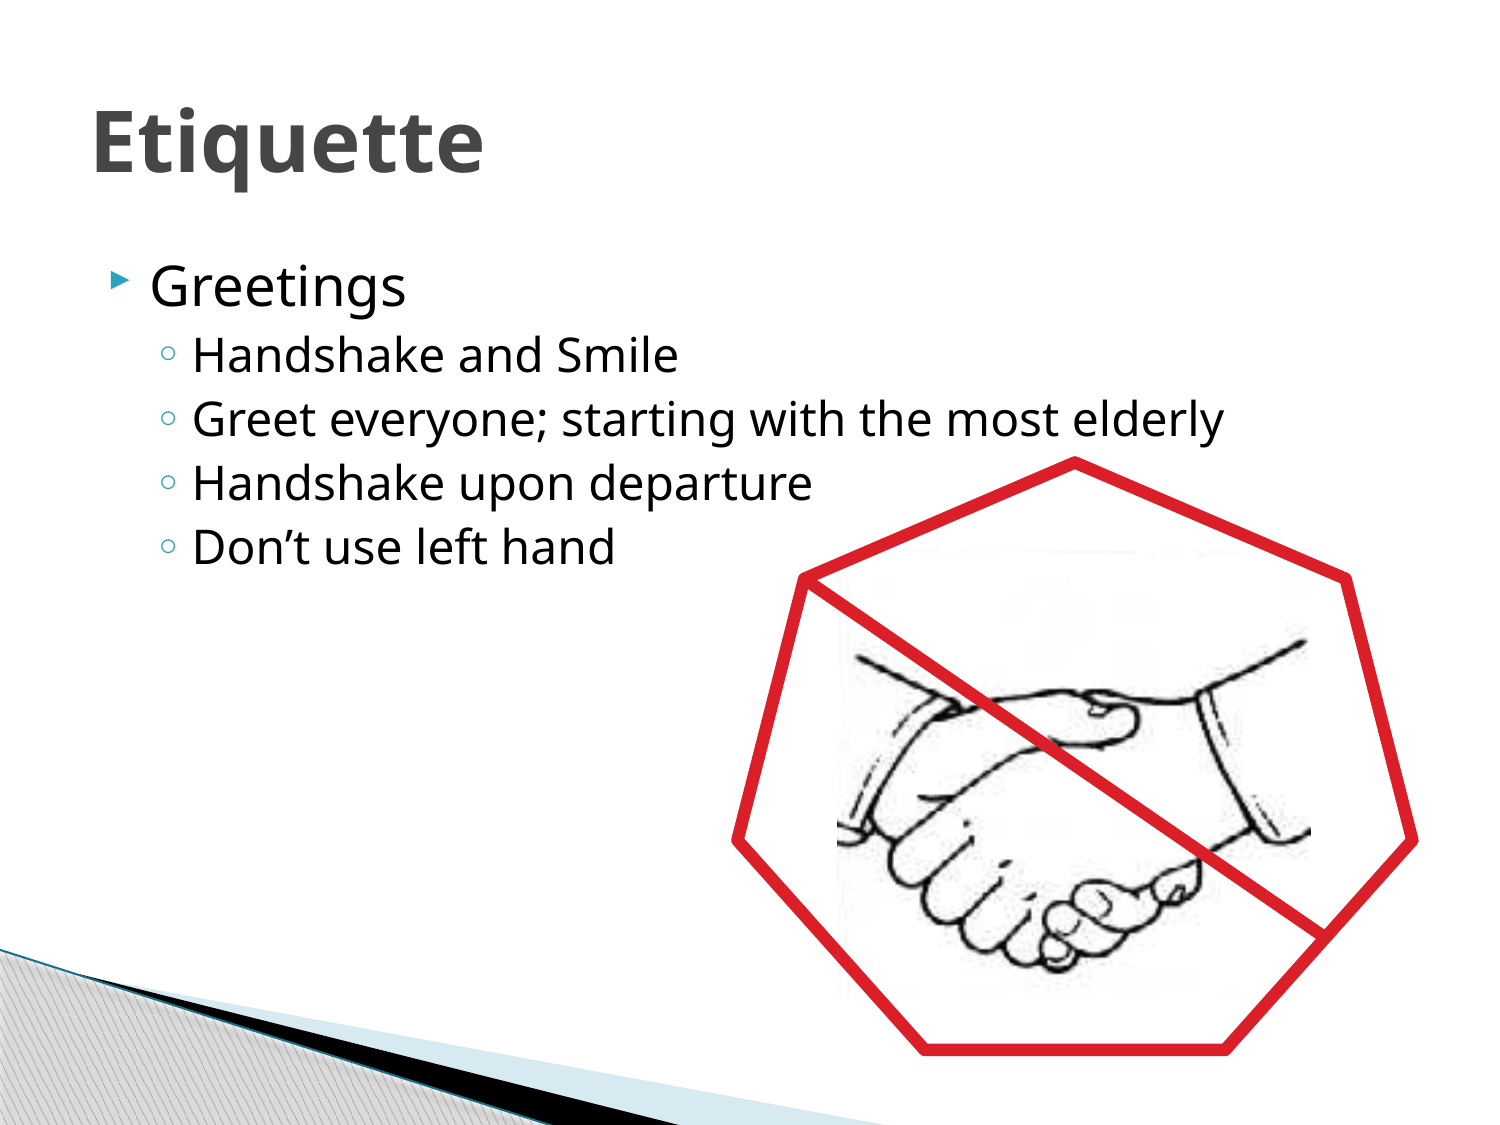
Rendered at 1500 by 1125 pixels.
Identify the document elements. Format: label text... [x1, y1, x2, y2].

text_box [804, 578, 1326, 938]
text_box [862, 458, 1288, 549]
picture [837, 938, 1312, 1000]
picture [837, 549, 1312, 578]
text_box [883, 1011, 1266, 1055]
text_box [733, 562, 831, 915]
title Etiquette [75, 45, 1425, 233]
list Greetings Handshake and Smile Greet everyone; starting with the most elderly Handshake upon departure Don’t use left hand [75, 243, 1425, 986]
text_box [1316, 561, 1417, 940]
